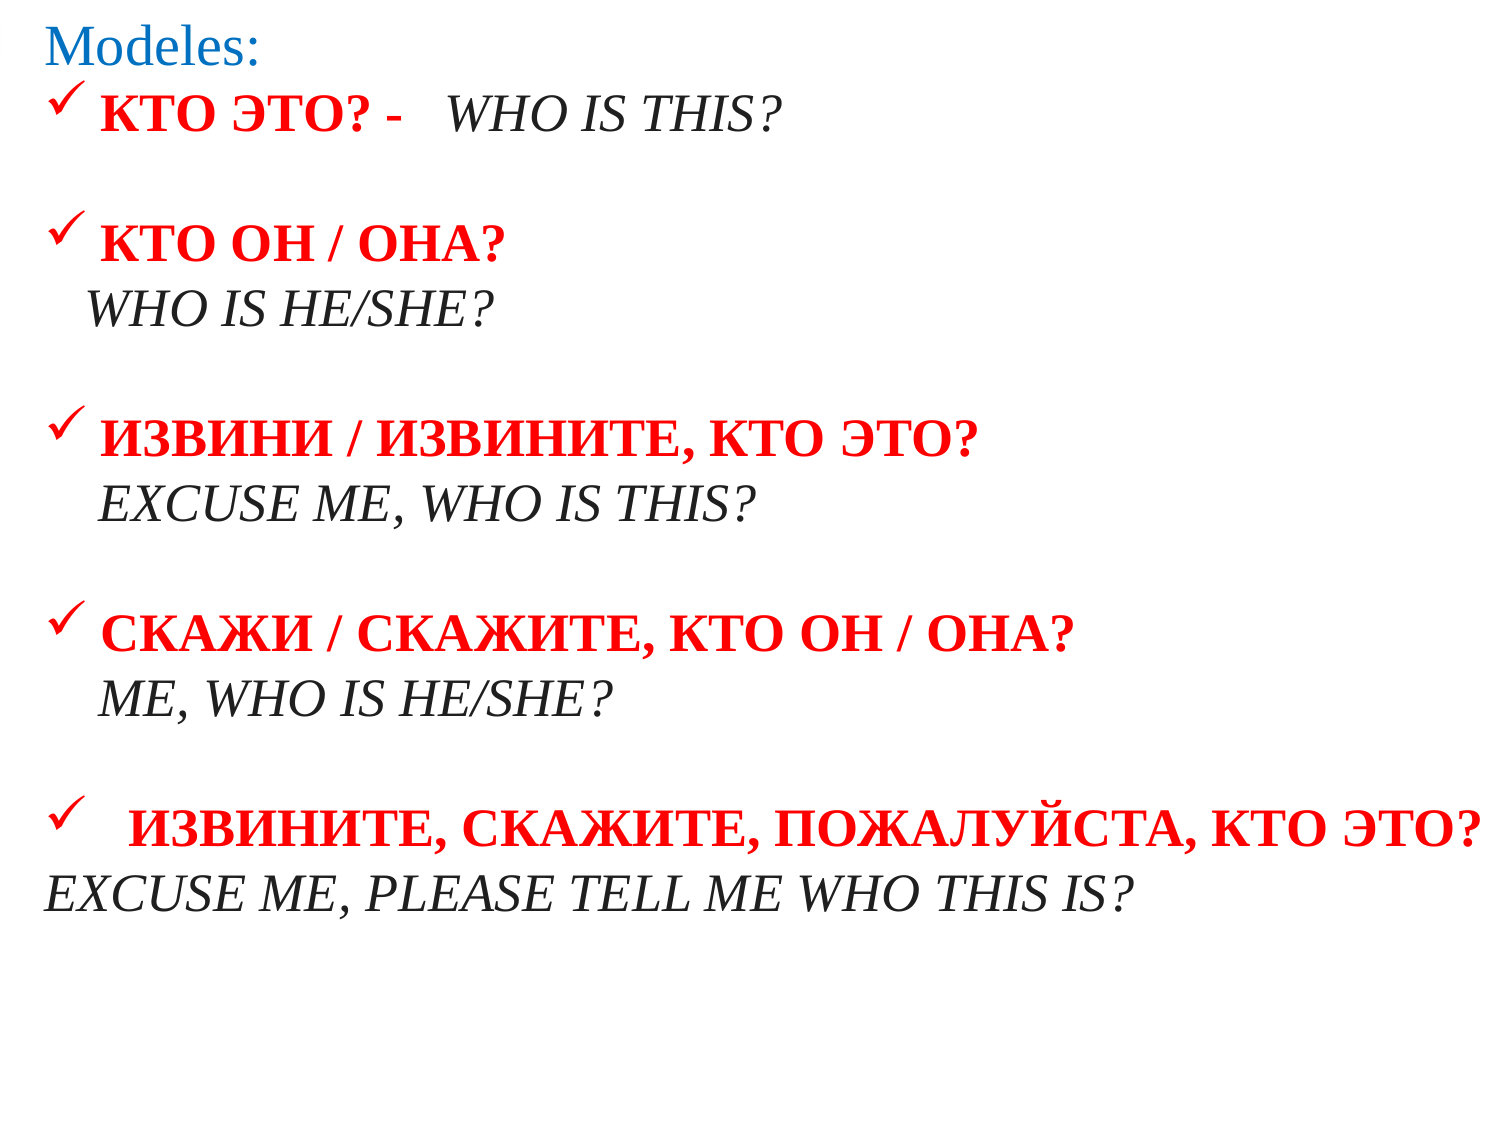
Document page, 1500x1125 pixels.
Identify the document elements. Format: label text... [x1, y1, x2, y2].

text_box Modeles: КТО ЭТО? - WHO IS THIS? КТО ОН / ОНА? WHO IS HE/SHE? ИЗВИНИ / ИЗВИНИТЕ, КТО ЭТО? EXCUSE ME, WHO IS THIS? СКАЖИ / СКАЖИТЕ, КТО ОН / ОНА? ME, WHO IS HE/SHE? ИЗВИНИТЕ, СКАЖИТЕ, ПОЖАЛУЙСТА, КТО ЭТО? EXCUSE ME, PLEASE TELL ME WHO THIS IS? [29, 0, 1500, 930]
